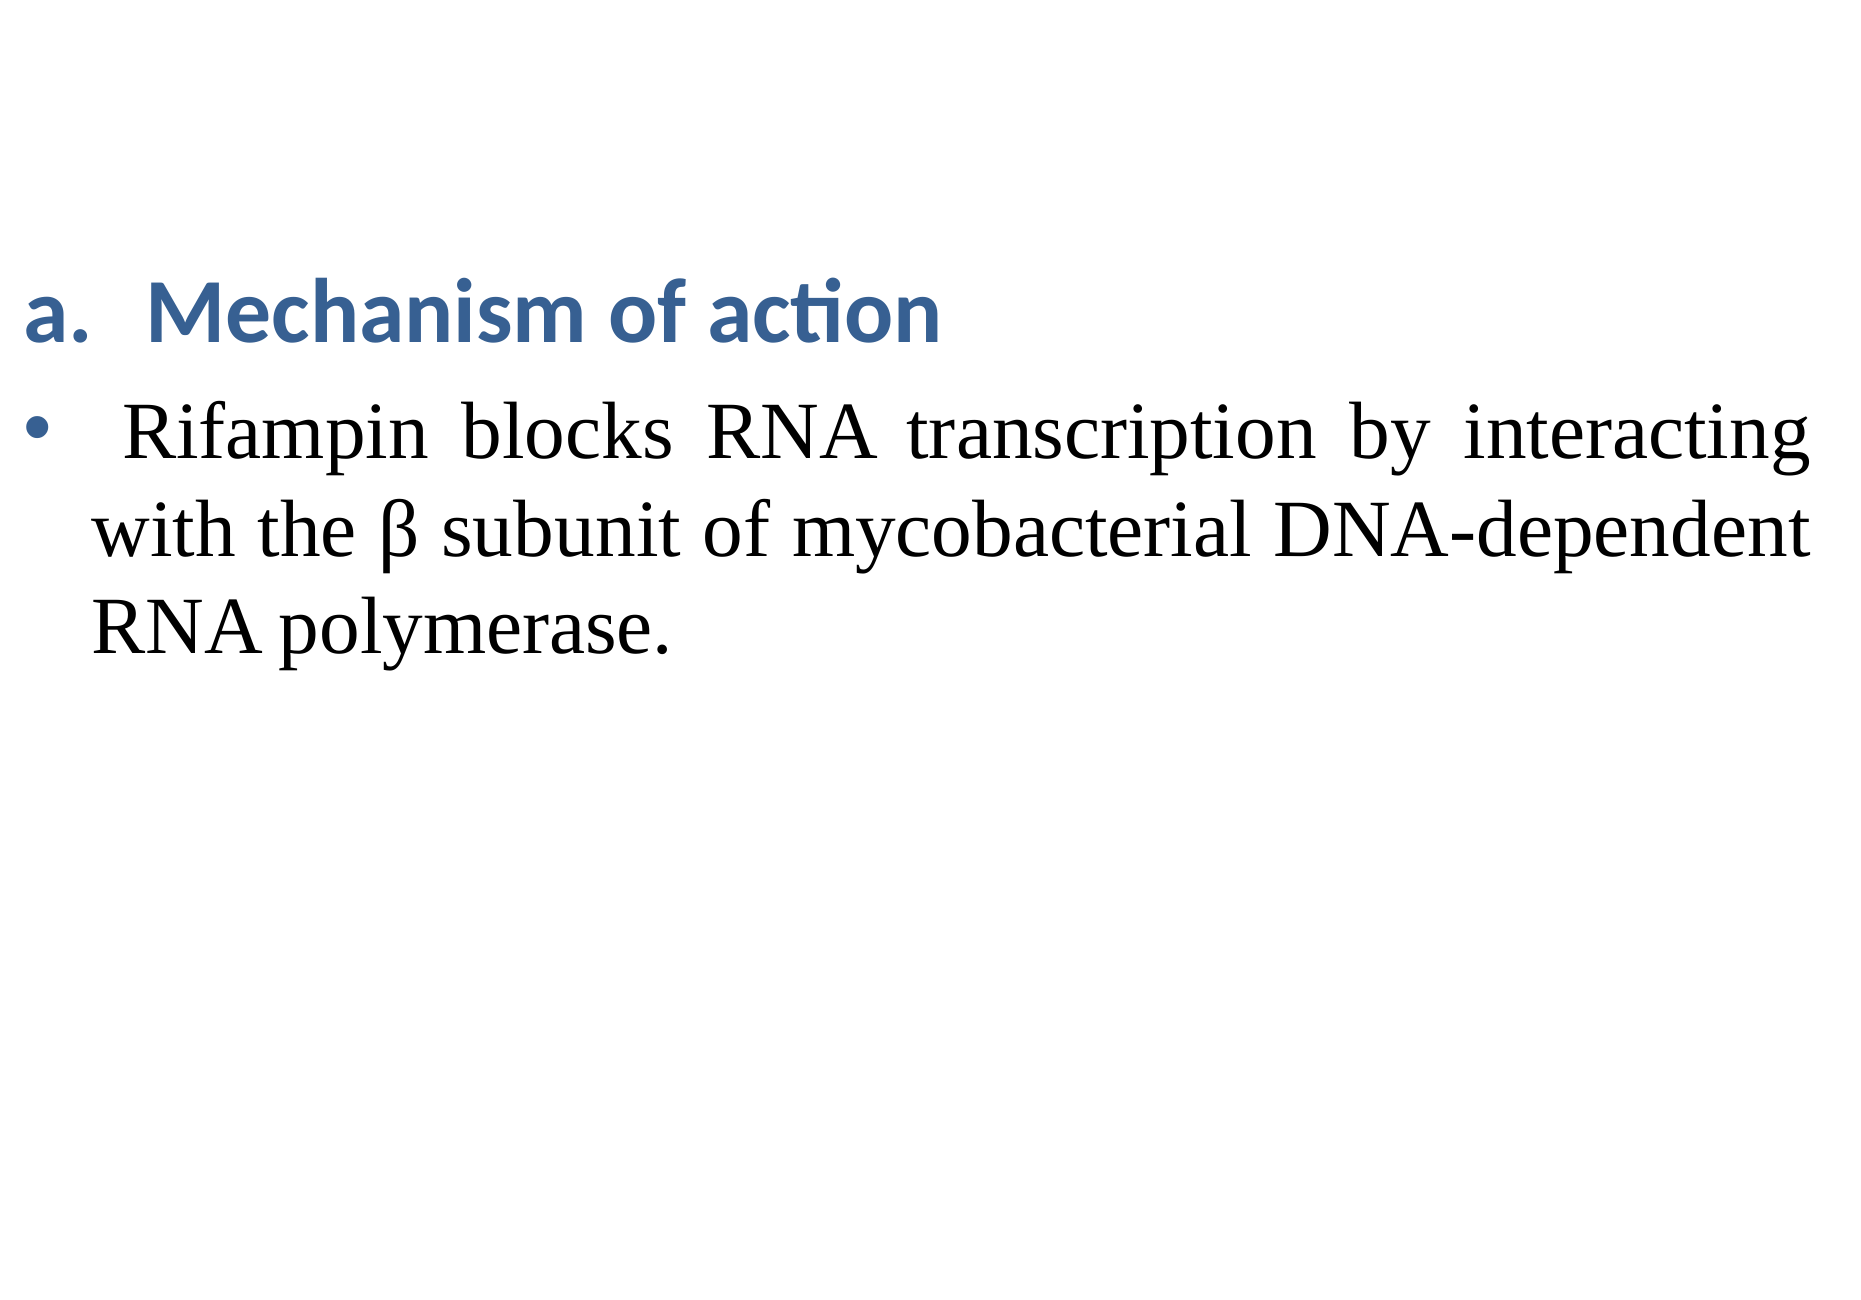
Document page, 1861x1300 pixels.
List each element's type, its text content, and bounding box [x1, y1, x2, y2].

list Mechanism of action Rifampin blocks RNA transcription by interacting with the β subunit of mycobacterial DNA-dependent RNA polymerase. [5, 242, 1831, 1100]
